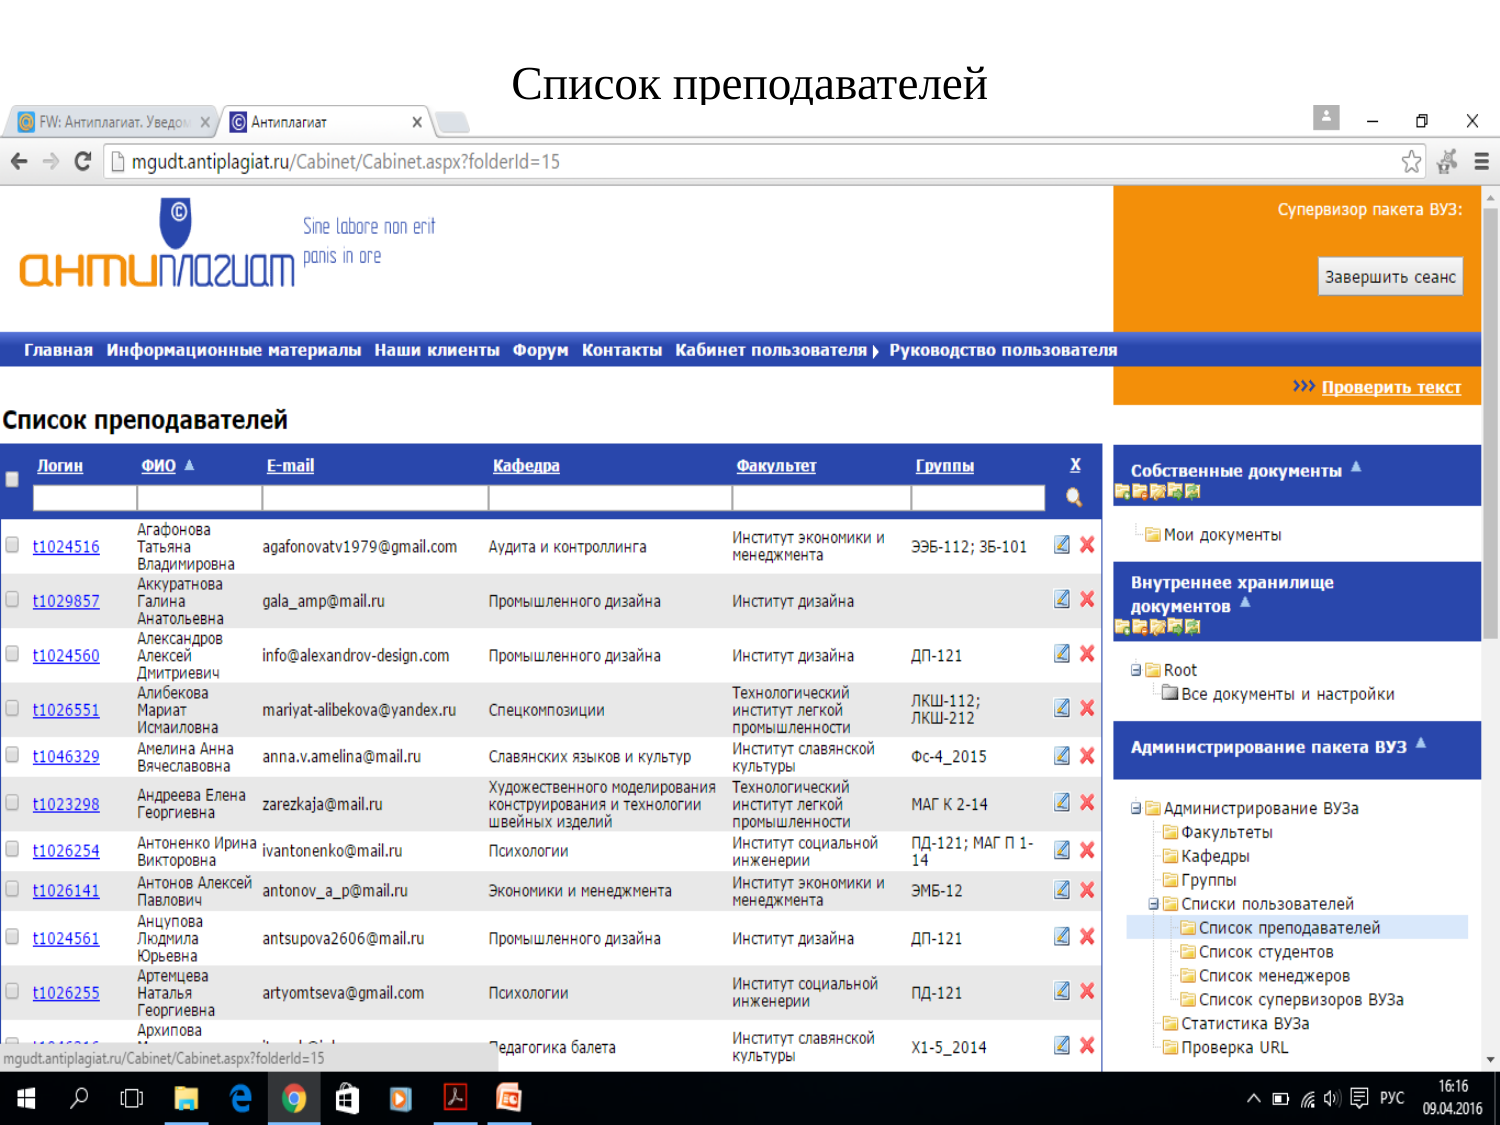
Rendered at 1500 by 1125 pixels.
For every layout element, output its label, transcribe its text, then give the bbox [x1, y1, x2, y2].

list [0, 105, 1500, 1125]
title Список преподавателей [75, 45, 1425, 103]
